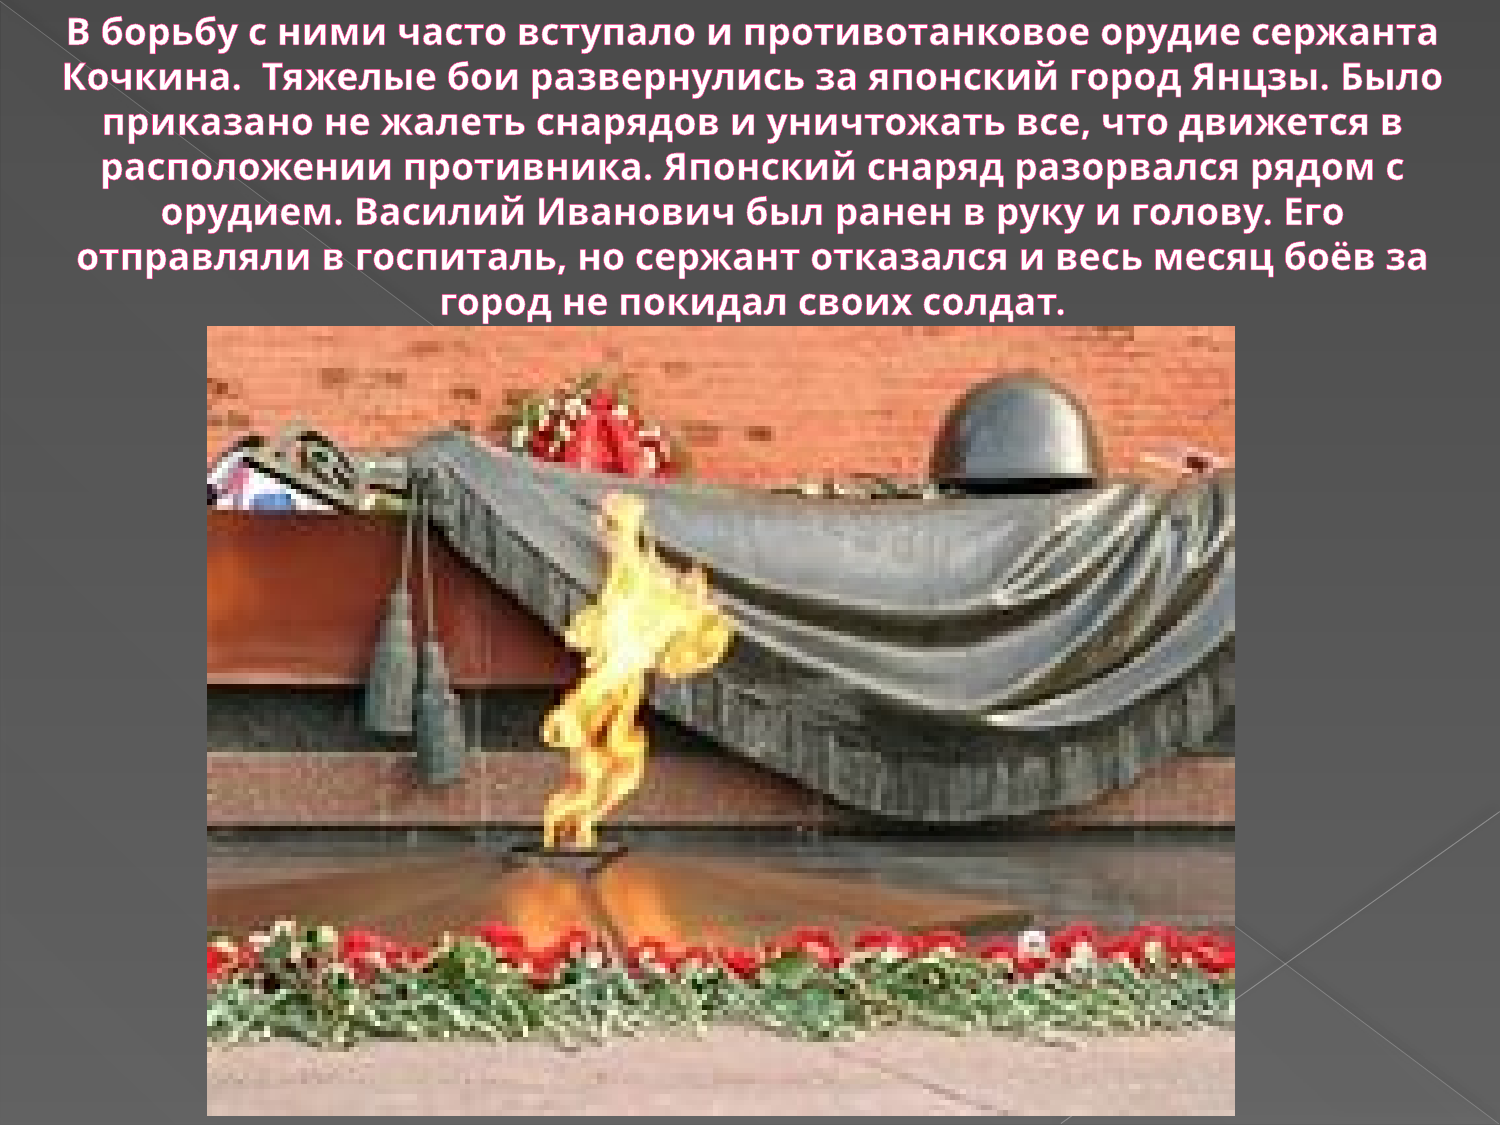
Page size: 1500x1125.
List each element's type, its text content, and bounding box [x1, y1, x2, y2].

text_box В борьбу с ними часто вступало и противотанковое орудие сержанта Кочкина. Тяжелые бои развернулись за японский город Янцзы. Было приказано не жалеть снарядов и уничтожать все, что движется в расположении противника. Японский снаряд разорвался рядом с орудием. Василий Иванович был ранен в руку и голову. Его отправляли в госпиталь, но сержант отказался и весь месяц боёв за город не покидал своих солдат. [41, 0, 1465, 330]
picture [207, 326, 1235, 1117]
